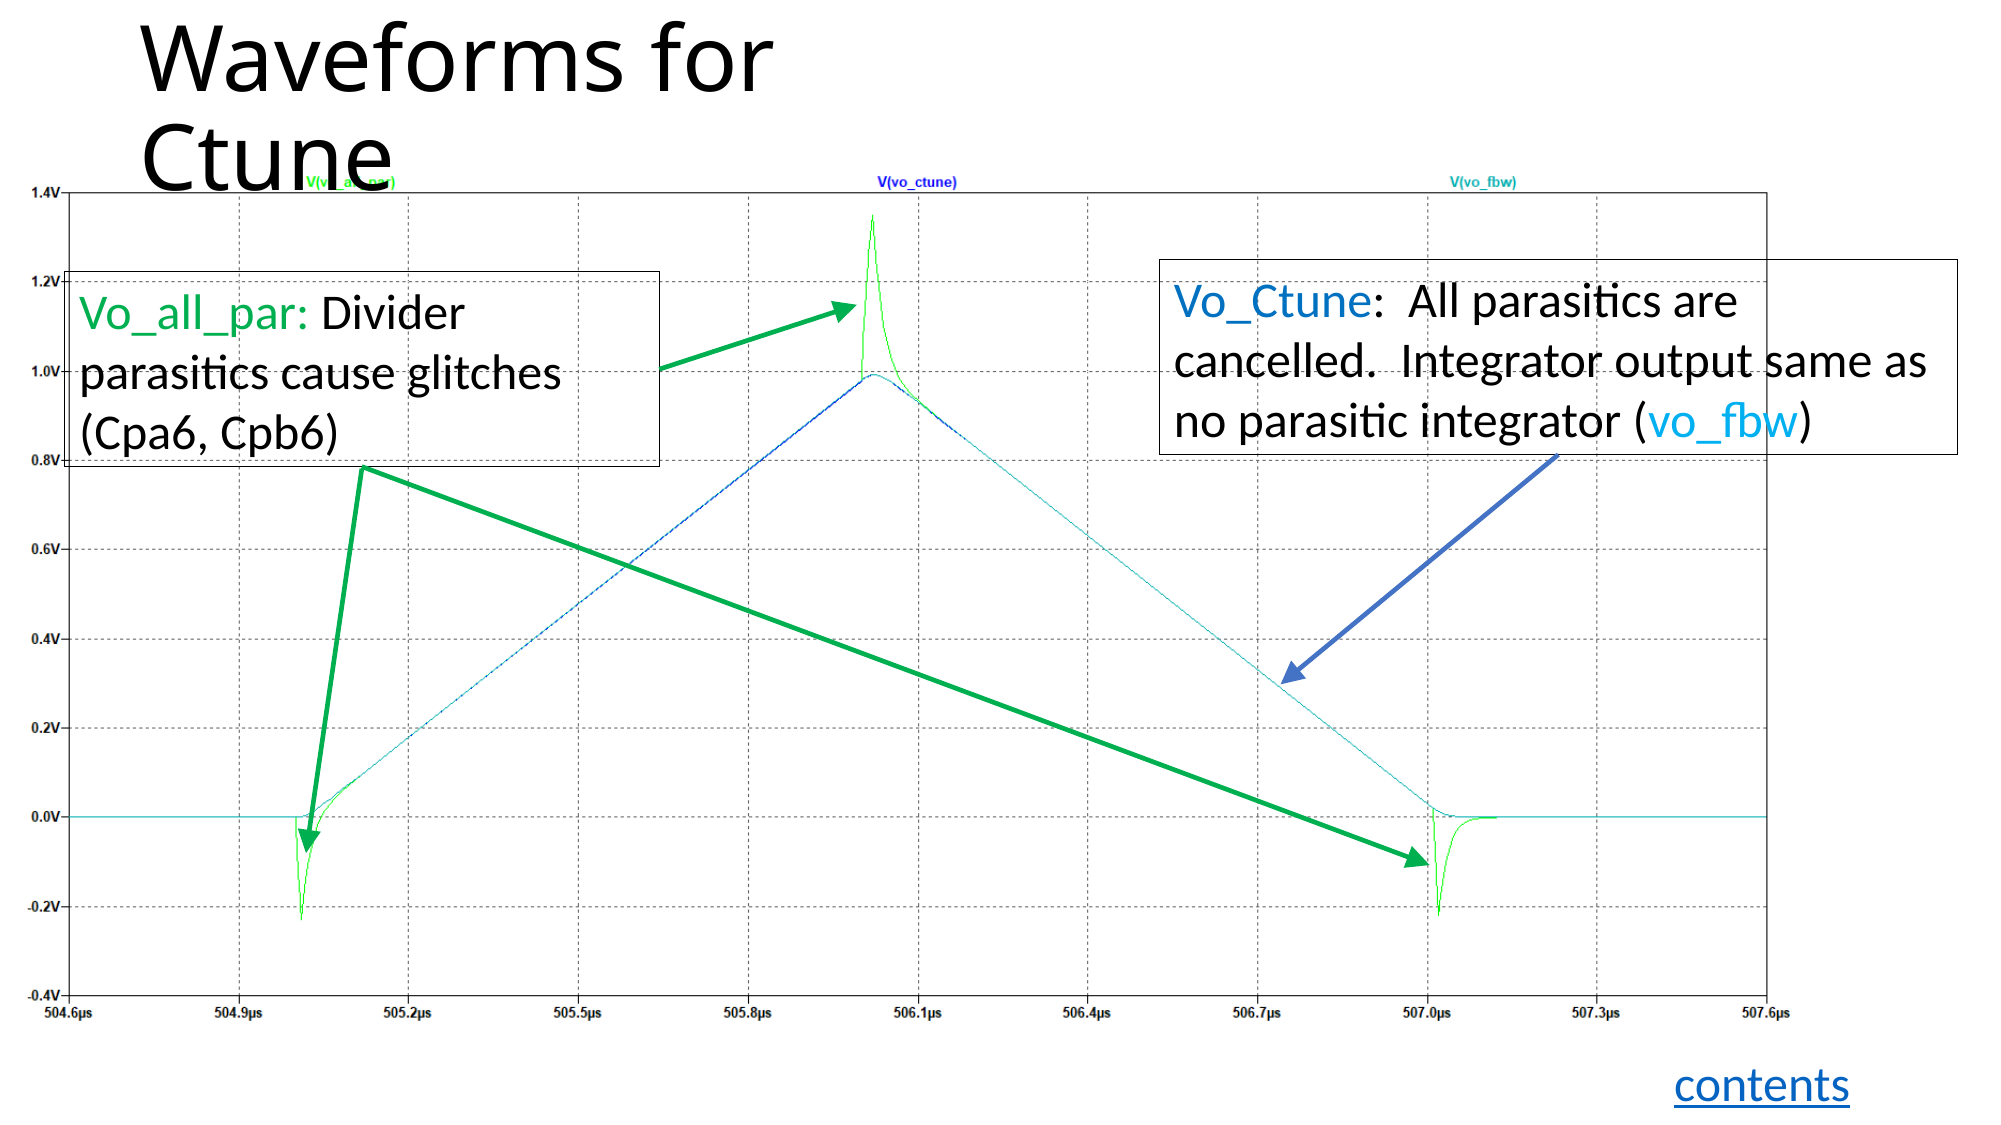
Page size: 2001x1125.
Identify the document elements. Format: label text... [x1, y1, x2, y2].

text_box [659, 304, 857, 371]
text_box contents [1659, 1044, 1866, 1120]
picture [27, 173, 1791, 1023]
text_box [305, 468, 361, 854]
text_box Vo_Ctune: All parasitics are cancelled. Integrator output same as no parasitic integrator (vo_fbw) [1791, 259, 1958, 455]
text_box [1280, 456, 1559, 685]
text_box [361, 468, 1430, 866]
title Waveforms for Ctune [124, 49, 955, 173]
